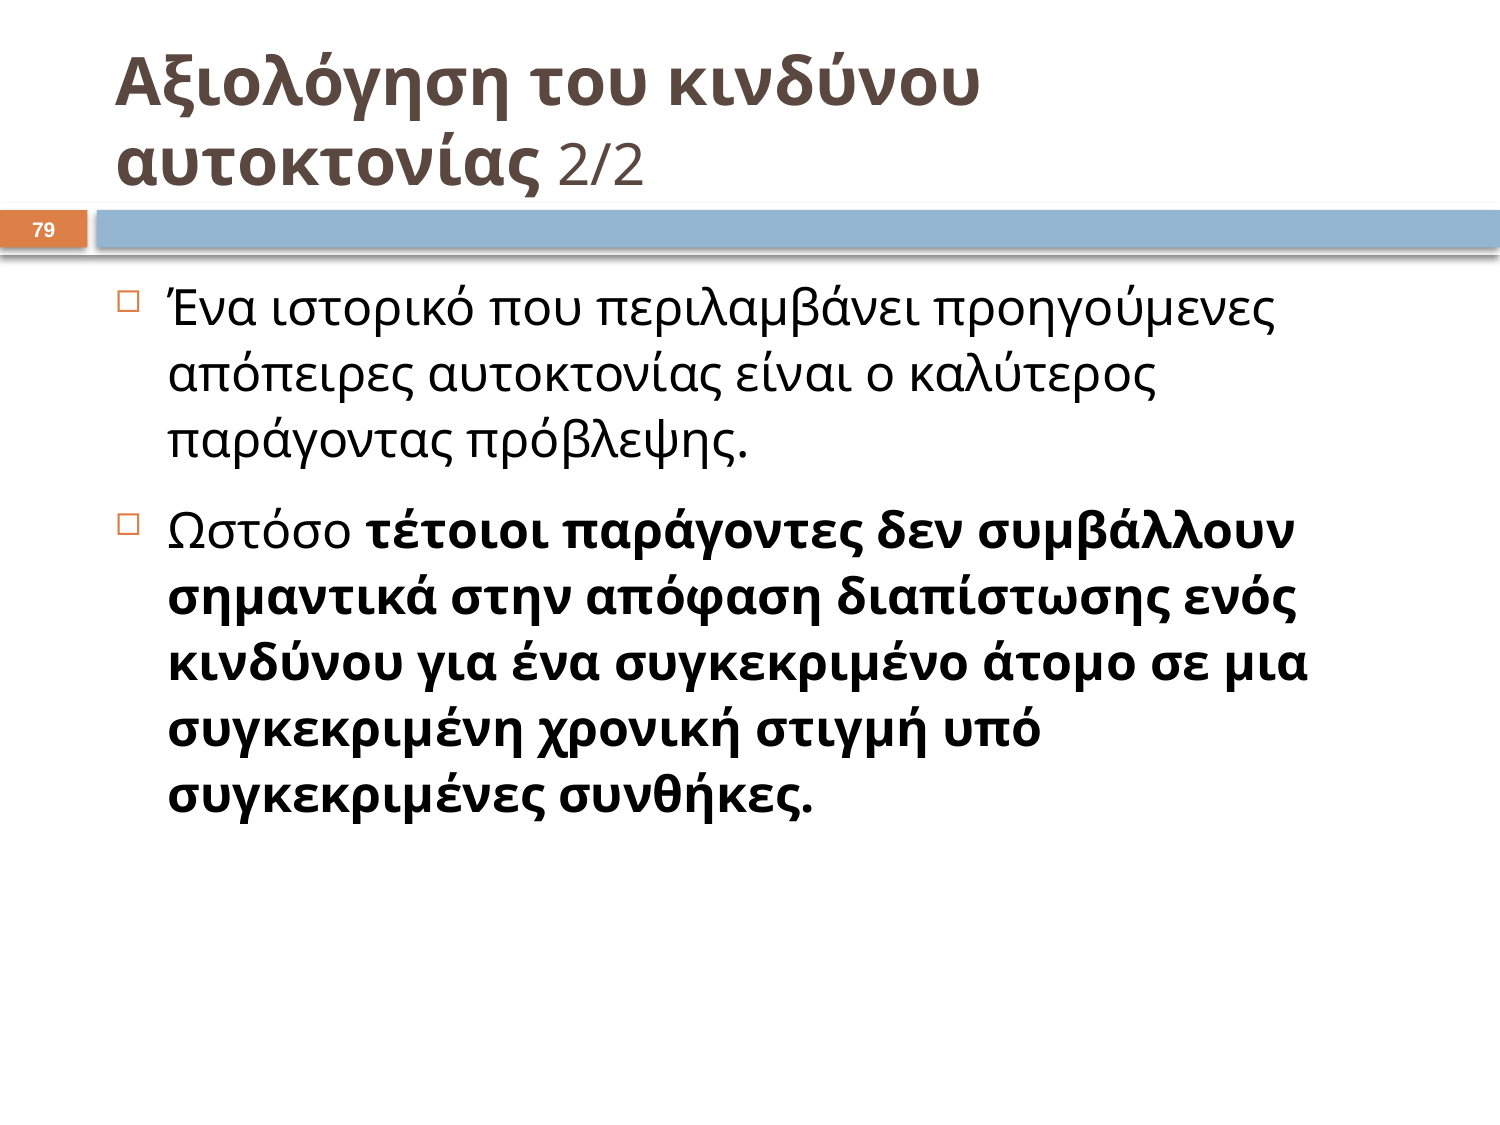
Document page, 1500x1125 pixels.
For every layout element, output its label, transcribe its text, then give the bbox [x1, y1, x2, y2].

slide_number 78 [0, 208, 88, 249]
title Αξιολόγηση του κινδύνου αυτοκτονίας 2/2 [100, 37, 1438, 200]
list Ένα ιστορικό που περιλαμβάνει προηγούμενες απόπειρες αυτοκτονίας είναι ο καλύτερος παράγοντας πρόβλεψης. Ωστόσο τέτοιοι παράγοντες δεν συμβάλλουν σημαντικά στην απόφαση διαπίστωσης ενός κινδύνου για ένα συγκεκριμένο άτομο σε μια συγκεκριμένη χρονική στιγμή υπό συγκεκριμένες συνθήκες. [100, 262, 1438, 1000]
